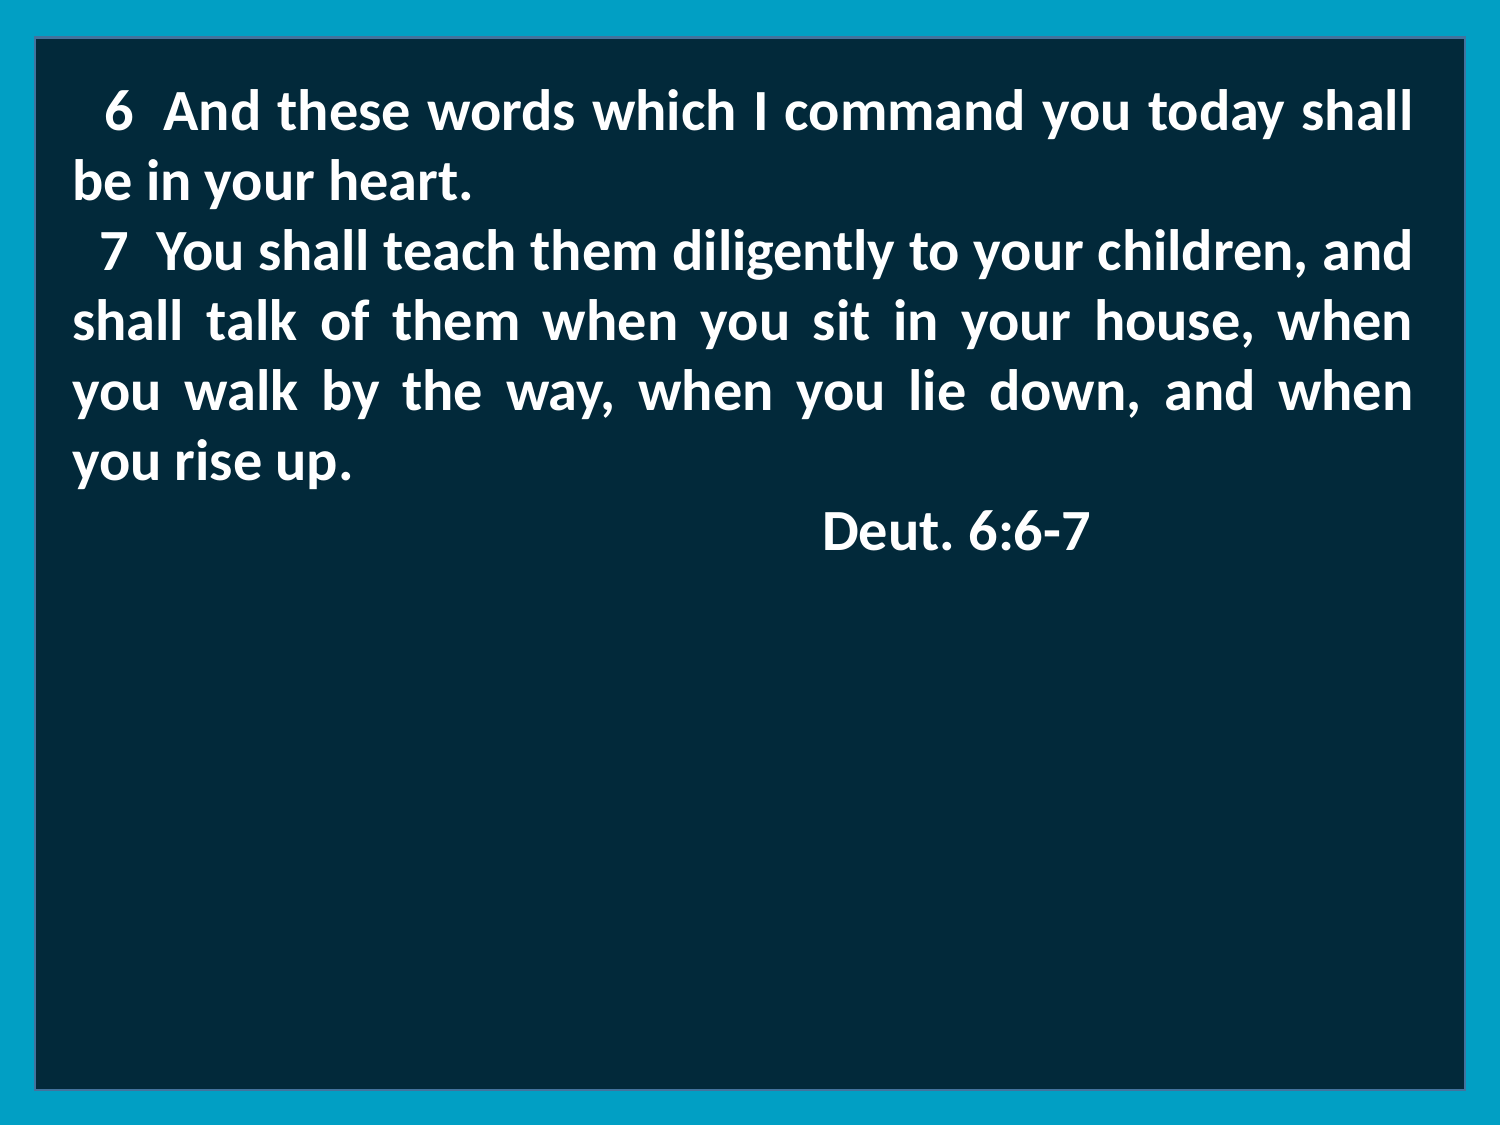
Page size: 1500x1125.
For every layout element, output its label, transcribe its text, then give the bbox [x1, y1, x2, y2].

text_box 6 And these words which I command you today shall be in your heart. 7 You shall teach them diligently to your children, and shall talk of them when you sit in your house, when you walk by the way, when you lie down, and when you rise up. Deut. 6:6-7 [57, 65, 1429, 570]
